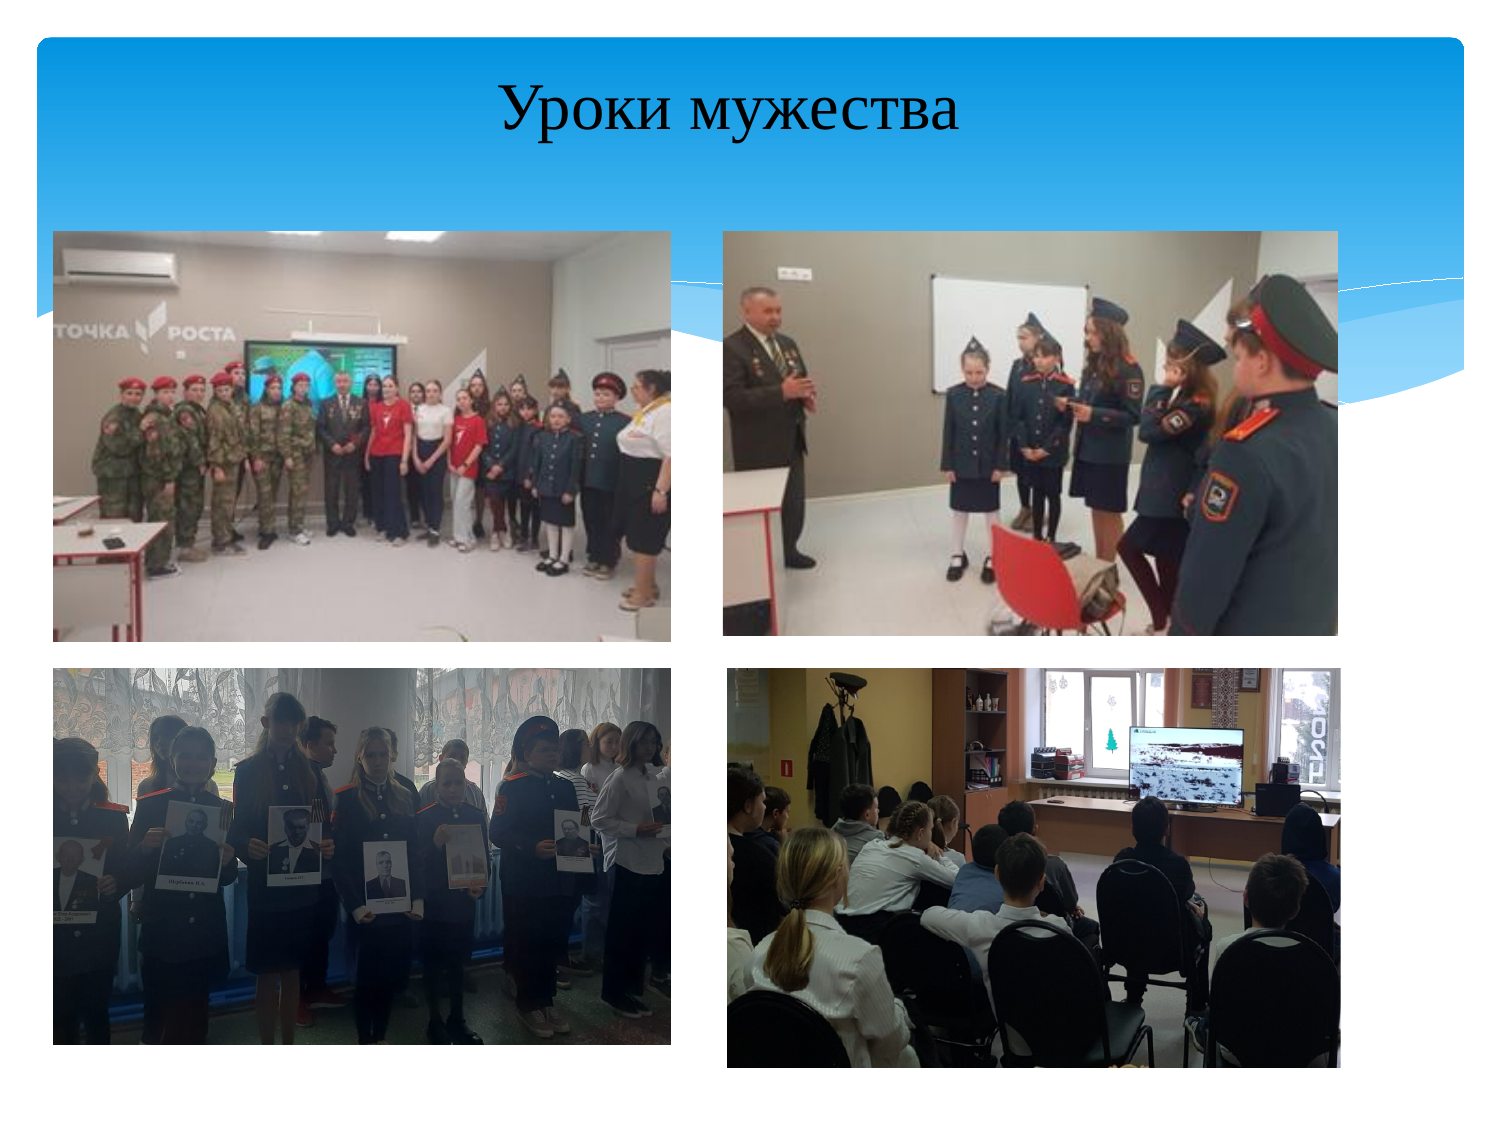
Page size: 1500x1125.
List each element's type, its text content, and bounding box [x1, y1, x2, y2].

title Уроки мужества [53, 0, 1404, 206]
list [52, 231, 672, 642]
picture [52, 668, 672, 1046]
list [722, 231, 1341, 636]
picture [726, 668, 1341, 1069]
